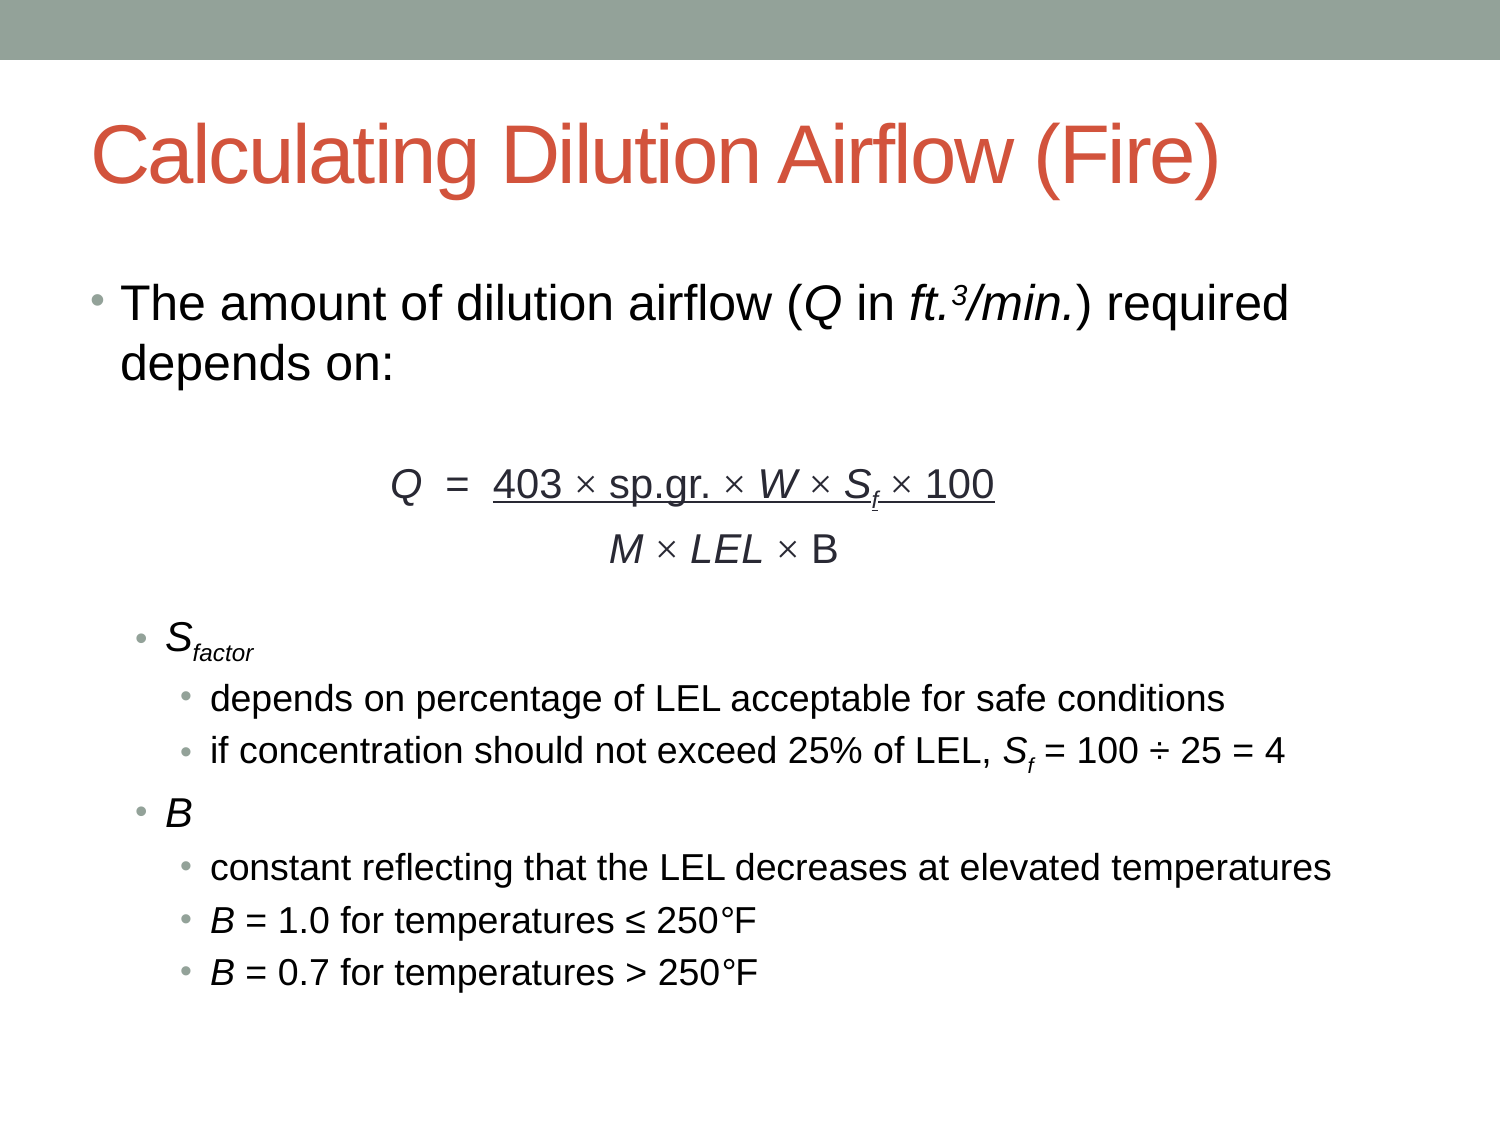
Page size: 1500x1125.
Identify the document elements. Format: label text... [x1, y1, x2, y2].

title Calculating Dilution Airflow (Fire) [75, 74, 1375, 225]
list The amount of dilution airflow (Q in ft.3/min.) required depends on: Q = 403 × sp.gr. × W × Sf × 100 M × LEL × B Sfactor depends on percentage of LEL acceptable for safe conditions if concentration should not exceed 25% of LEL, Sf = 100 ÷ 25 = 4 B constant reflecting that the LEL decreases at elevated temperatures B = 1.0 for temperatures ≤ 250°F B = 0.7 for temperatures > 250°F [75, 262, 1500, 1125]
